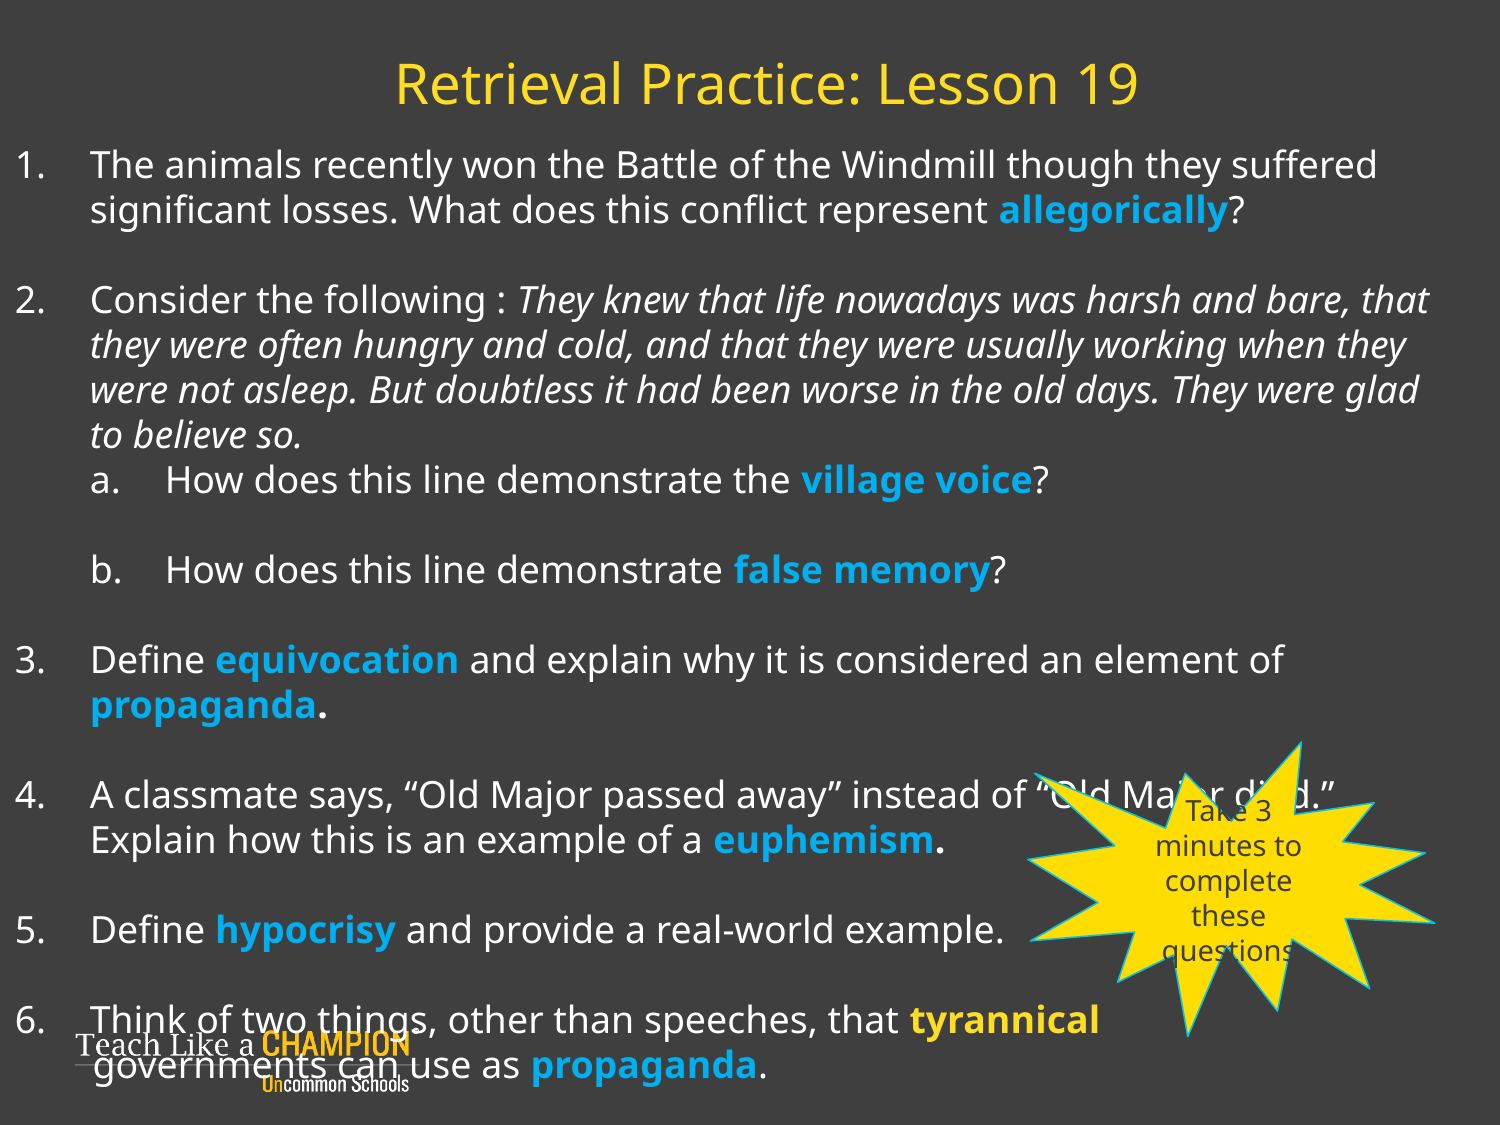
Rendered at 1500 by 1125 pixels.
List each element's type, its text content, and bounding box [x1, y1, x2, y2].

title Retrieval Practice: Lesson 19 [303, 29, 1232, 134]
text_box Take 3 minutes to complete these questions [1027, 741, 1435, 1037]
text_box The animals recently won the Battle of the Windmill though they suffered significant losses. What does this conflict represent allegorically? Consider the following : They knew that life nowadays was harsh and bare, that they were often hungry and cold, and that they were usually working when they were not asleep. But doubtless it had been worse in the old days. They were glad to believe so. How does this line demonstrate the village voice? How does this line demonstrate false memory? Define equivocation and explain why it is considered an element of propaganda. A classmate says, “Old Major passed away” instead of “Old Major died.” Explain how this is an example of a euphemism. Define hypocrisy and provide a real-world example. Think of two things, other than speeches, that tyrannical governments can use as propaganda. [0, 134, 1479, 1125]
